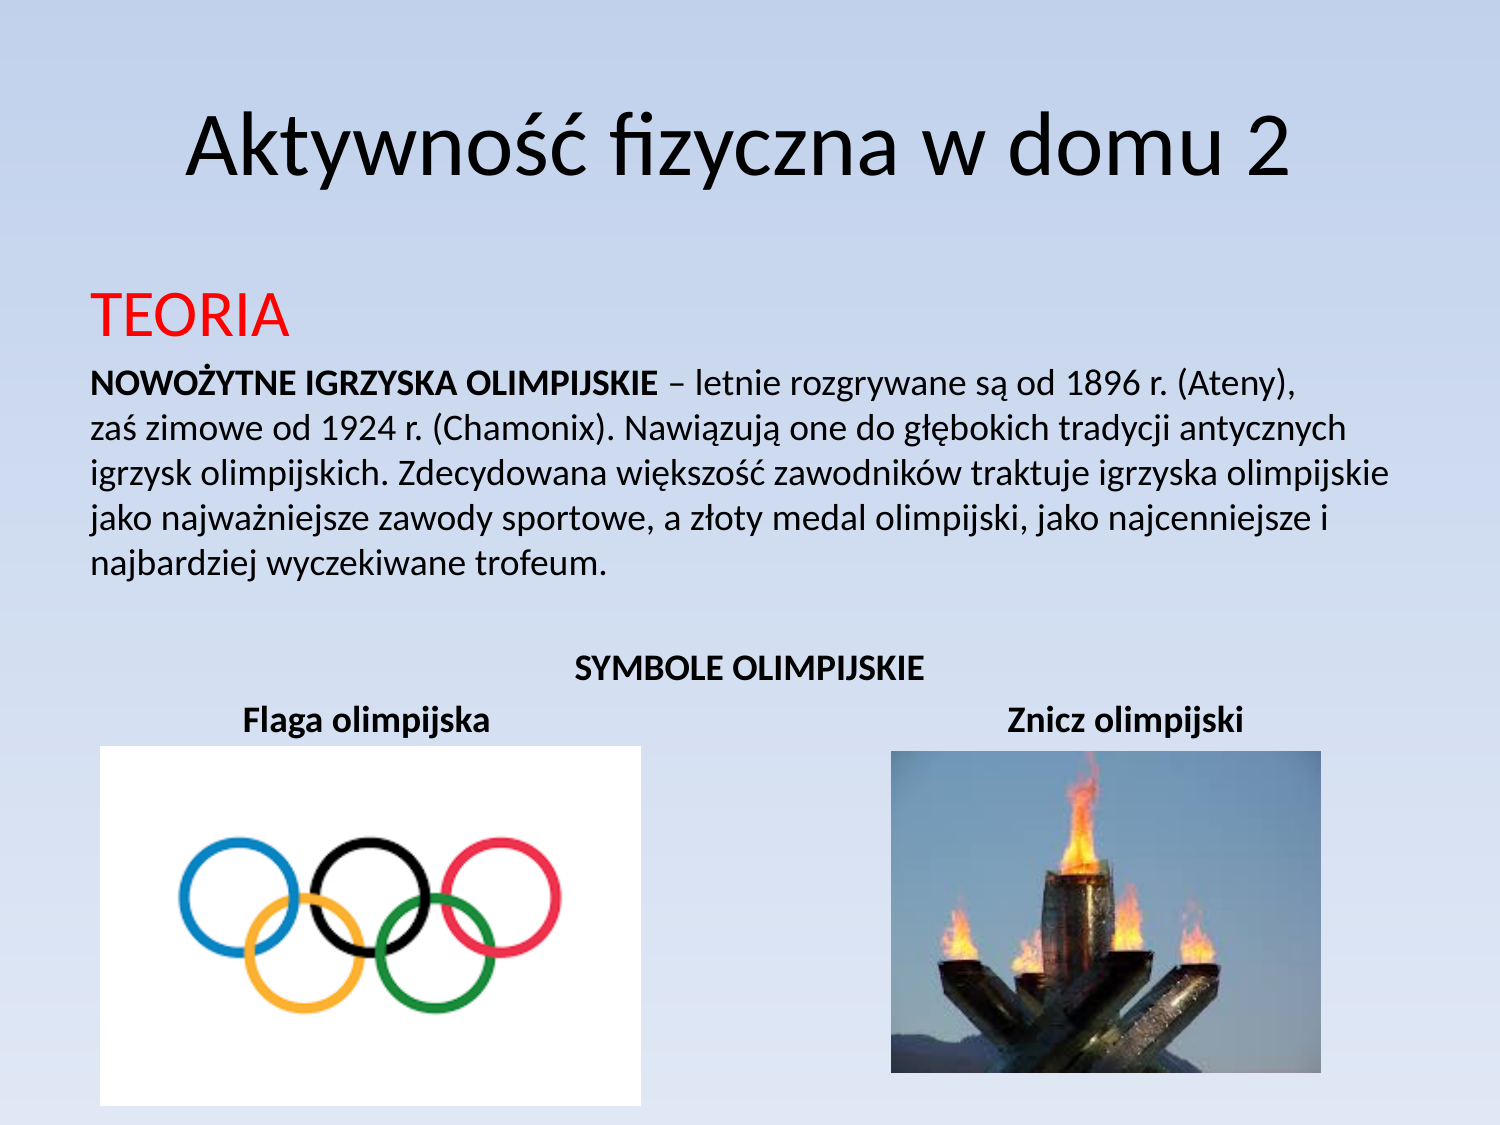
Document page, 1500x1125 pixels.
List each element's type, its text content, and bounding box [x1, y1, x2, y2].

picture [891, 751, 1321, 1073]
list TEORIA NOWOŻYTNE IGRZYSKA OLIMPIJSKIE – letnie rozgrywane są od 1896 r. (Ateny), zaś zimowe od 1924 r. (Chamonix). Nawiązują one do głębokich tradycji antycznych igrzysk olimpijskich. Zdecydowana większość zawodników traktuje igrzyska olimpijskie jako najważniejsze zawody sportowe, a złoty medal olimpijski, jako najcenniejsze i najbardziej wyczekiwane trofeum. SYMBOLE OLIMPIJSKIE Flaga olimpijska Znicz olimpijski [75, 262, 1425, 1005]
picture [100, 746, 641, 1107]
title Aktywność fizyczna w domu 2 [75, 45, 1425, 233]
